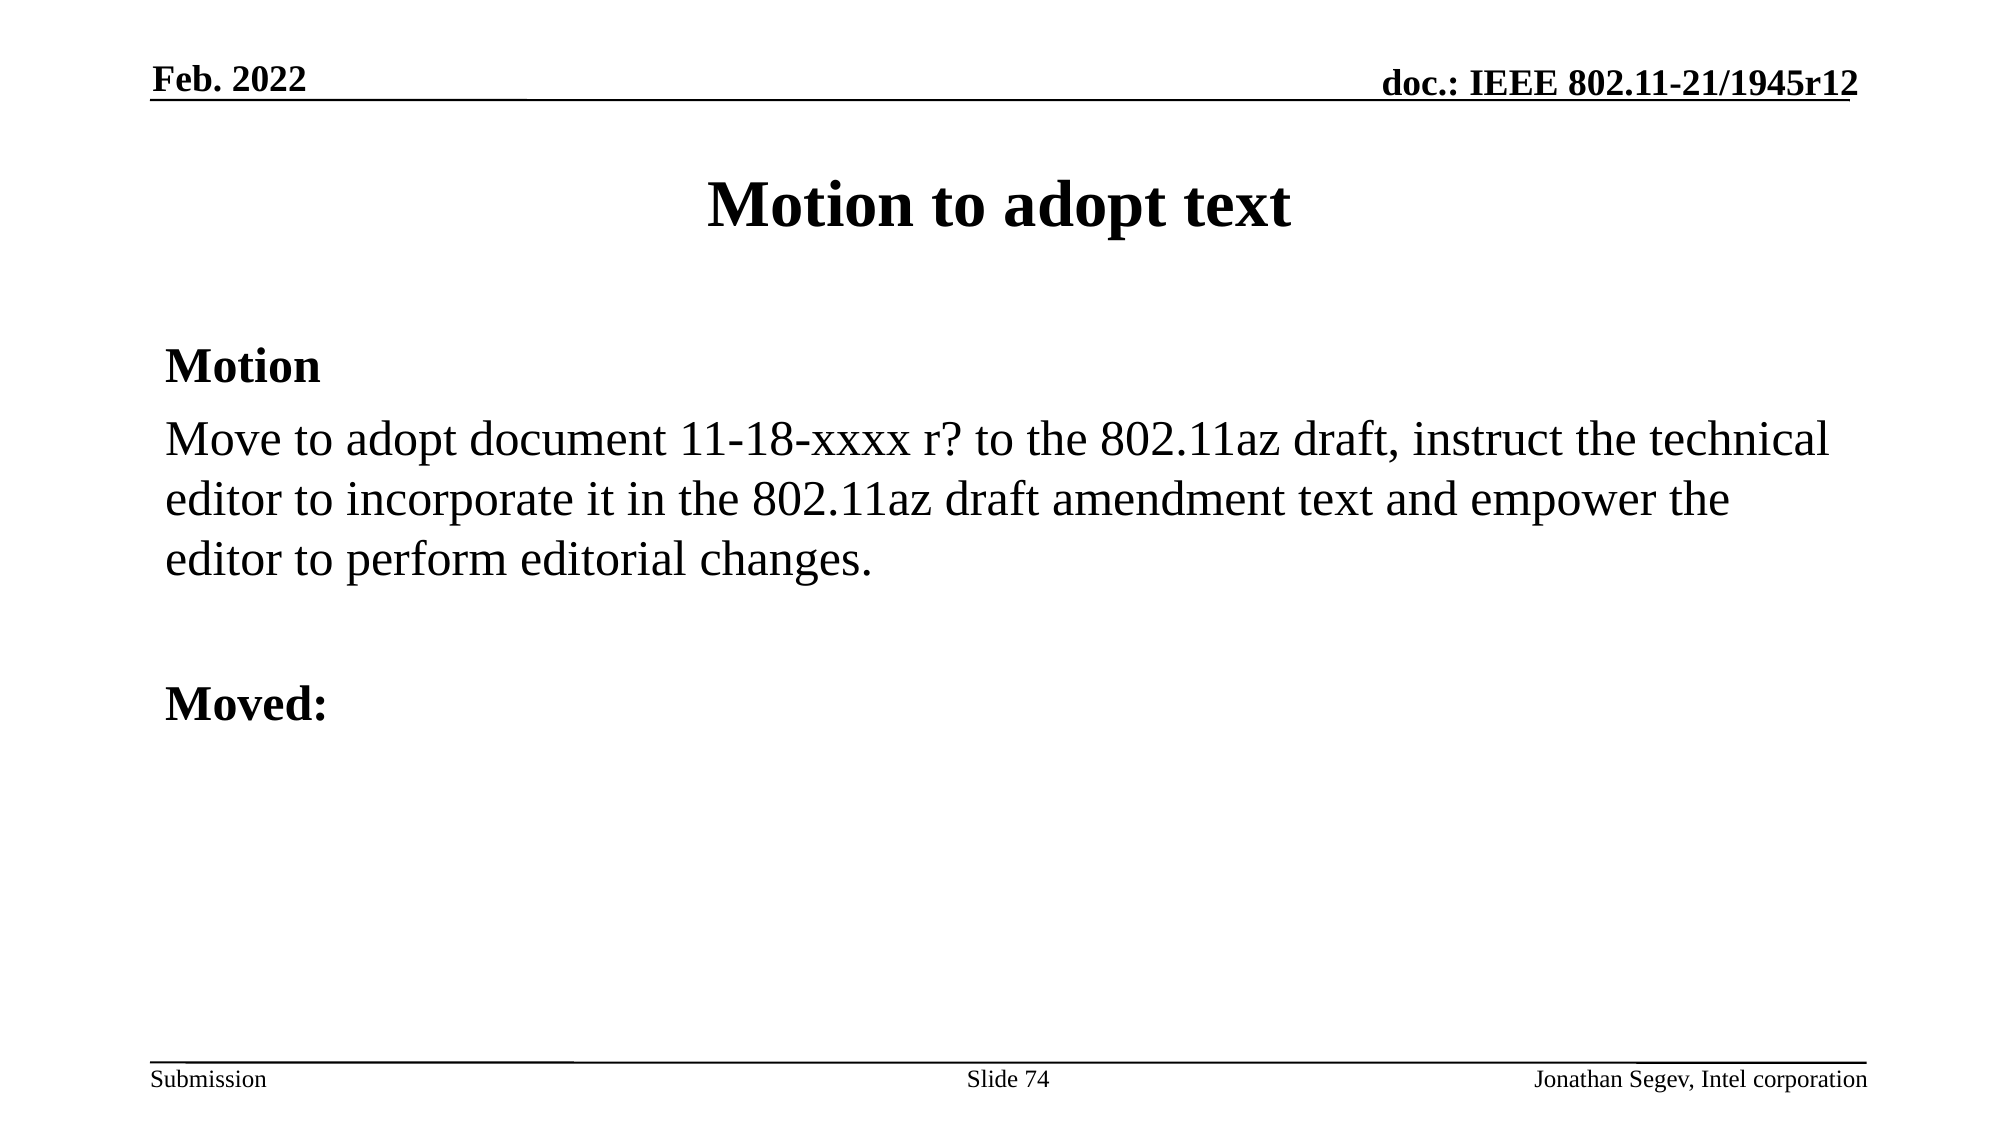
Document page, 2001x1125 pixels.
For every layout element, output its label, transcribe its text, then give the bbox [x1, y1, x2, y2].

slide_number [152, 54, 563, 100]
title Motion to adopt text [149, 112, 1850, 288]
slide_number Slide 74 [950, 1061, 1067, 1123]
list Motion Move to adopt document 11-18-xxxx r? to the 802.11az draft, instruct the technical editor to incorporate it in the 802.11az draft amendment text and empower the editor to perform editorial changes. Moved: [149, 324, 1850, 1000]
footer Jonathan Segev, Intel corporation [1171, 1061, 1869, 1093]
